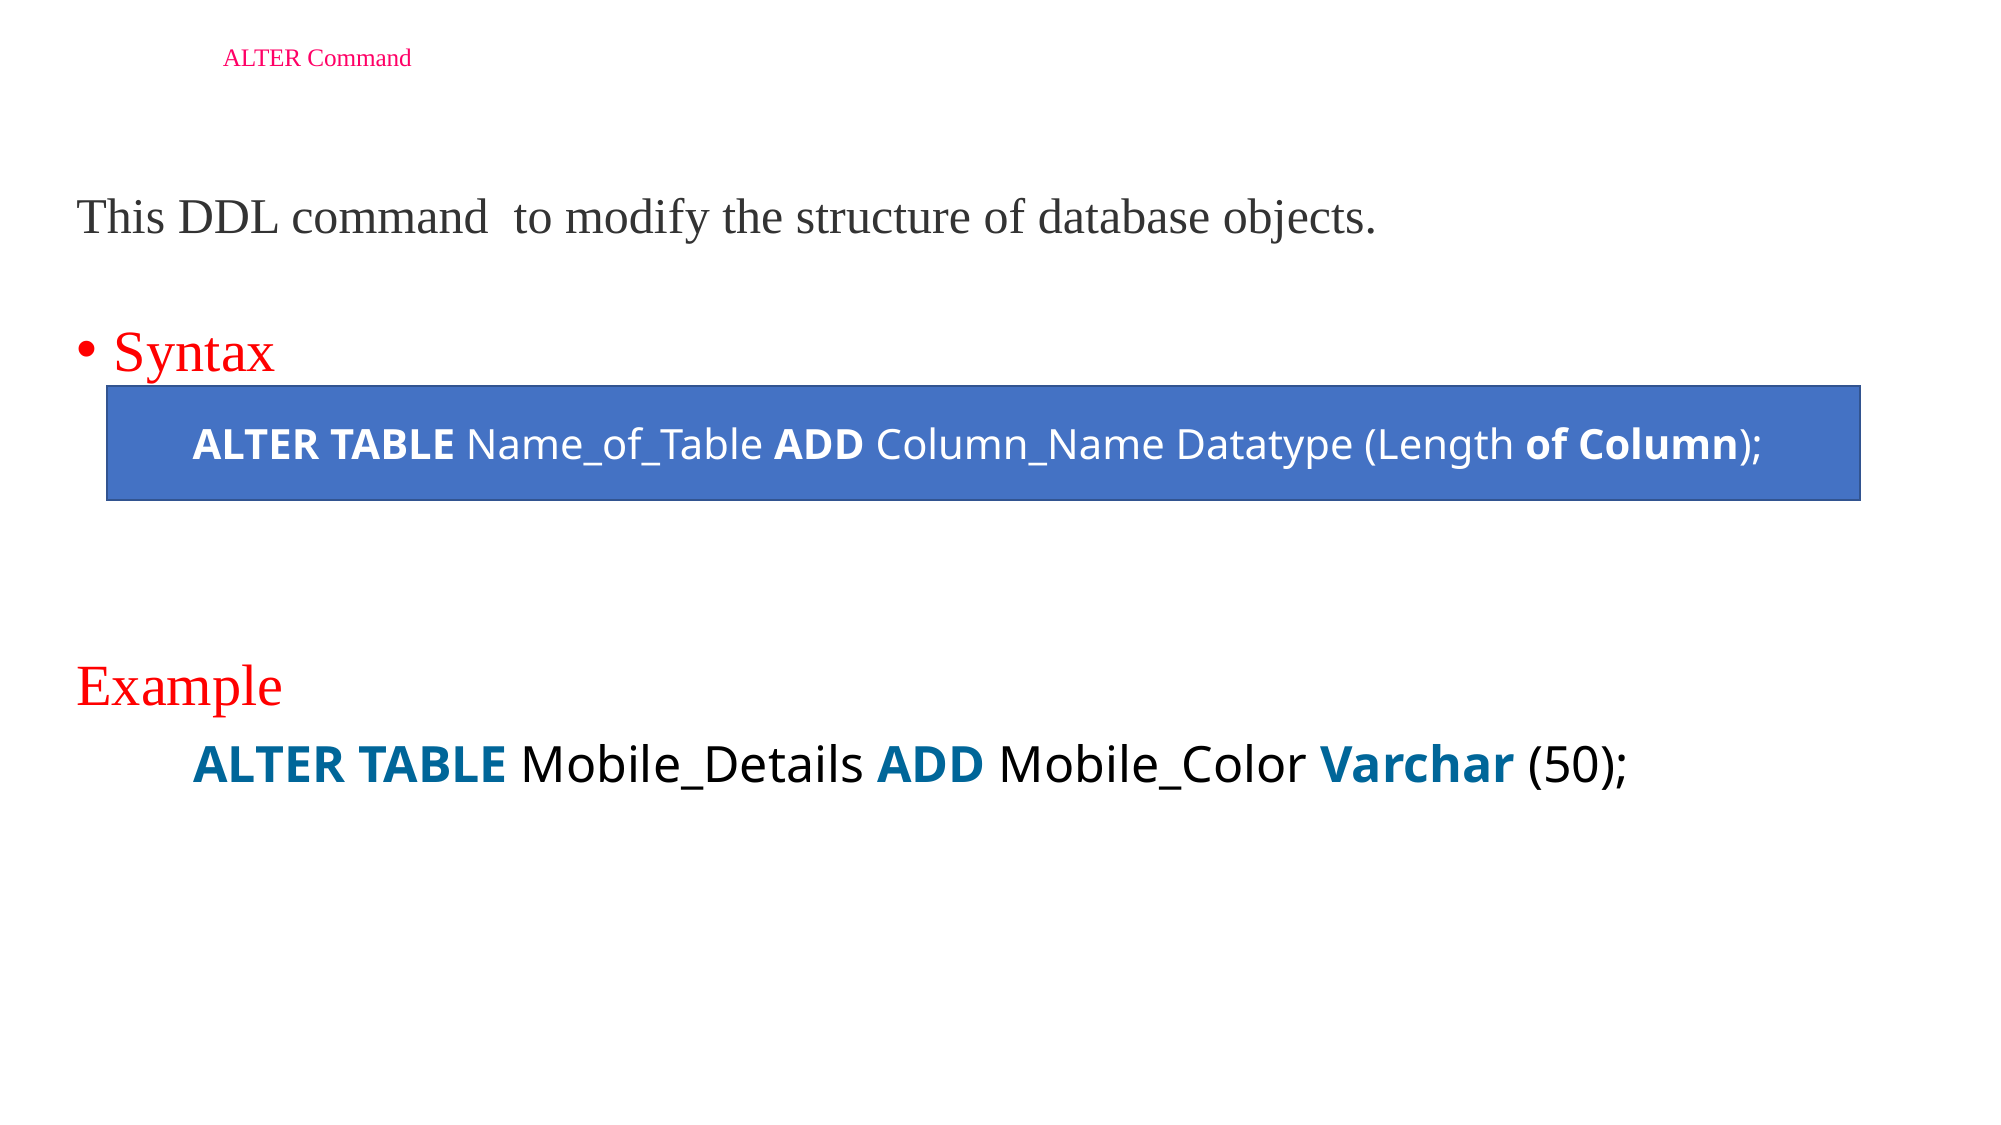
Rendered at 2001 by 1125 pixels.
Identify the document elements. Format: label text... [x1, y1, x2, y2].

title ALTER Command [207, 9, 1933, 124]
text_box ALTER TABLE Name_of_Table ADD Column_Name Datatype (Length of Column); [106, 385, 1861, 501]
list This DDL command to modify the structure of database objects. Syntax Example ALTER TABLE Mobile_Details ADD Mobile_Color Varchar (50); [61, 134, 1787, 1013]
